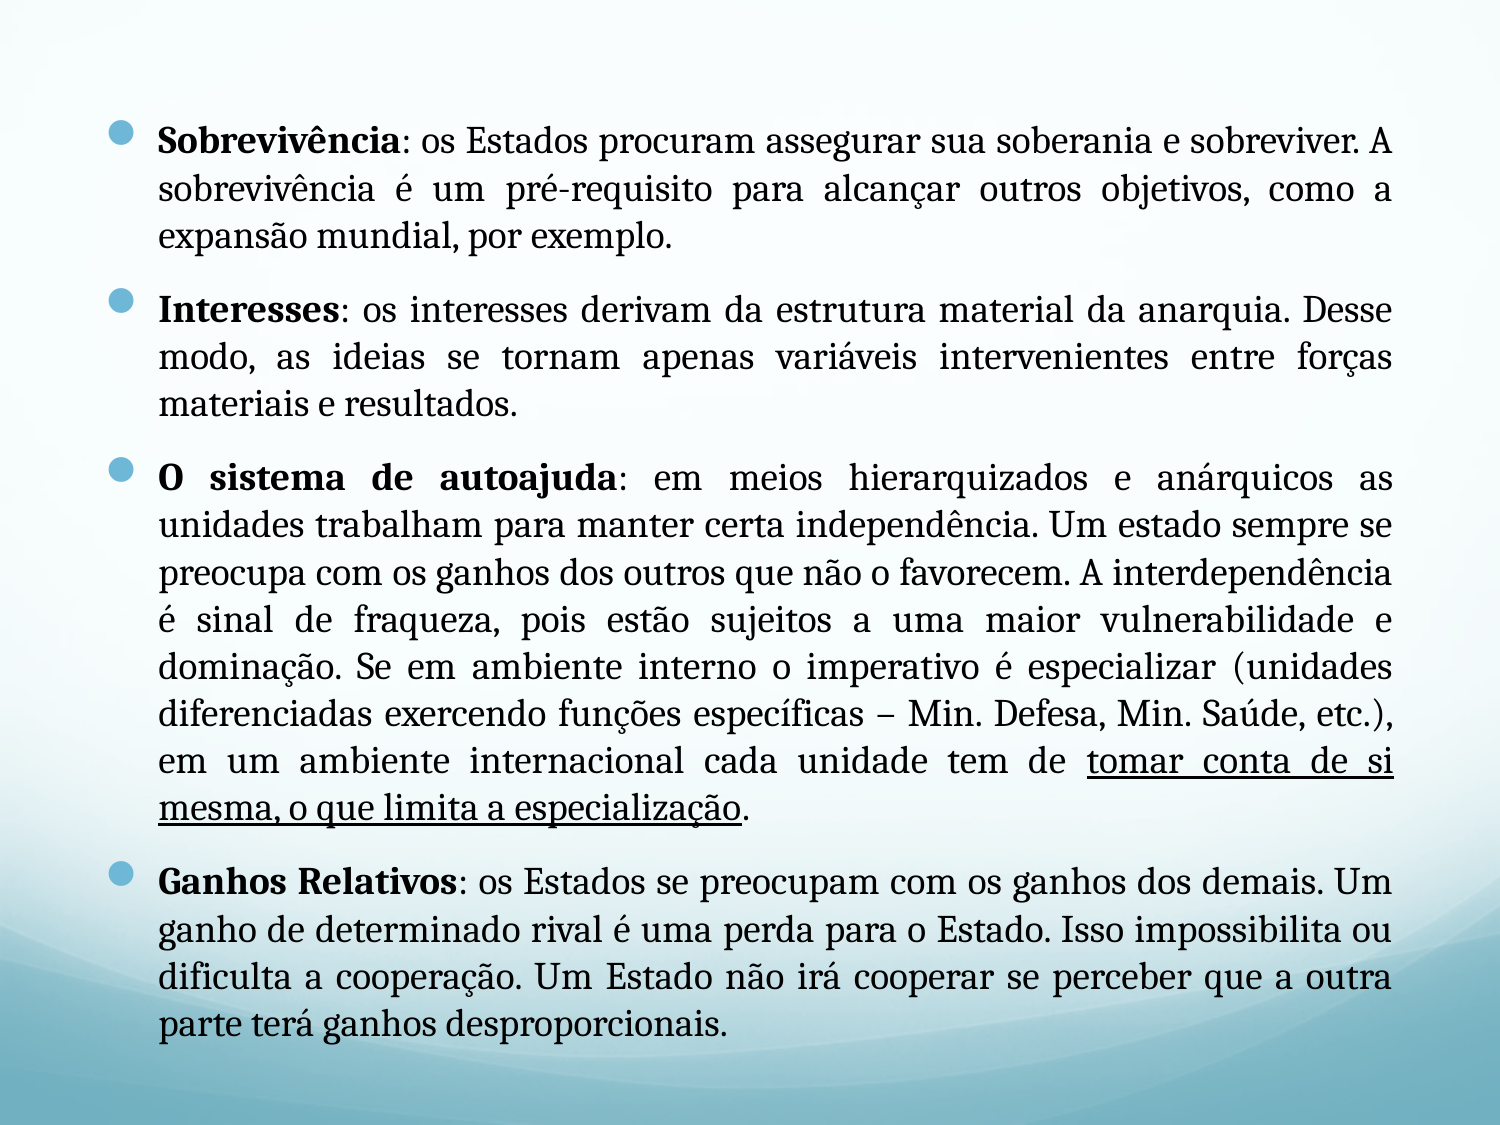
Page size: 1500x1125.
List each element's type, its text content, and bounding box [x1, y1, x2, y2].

list Sobrevivência: os Estados procuram assegurar sua soberania e sobreviver. A sobrevivência é um pré-requisito para alcançar outros objetivos, como a expansão mundial, por exemplo. Interesses: os interesses derivam da estrutura material da anarquia. Desse modo, as ideias se tornam apenas variáveis intervenientes entre forças materiais e resultados. O sistema de autoajuda: em meios hierarquizados e anárquicos as unidades trabalham para manter certa independência. Um estado sempre se preocupa com os ganhos dos outros que não o favorecem. A interdependência é sinal de fraqueza, pois estão sujeitos a uma maior vulnerabilidade e dominação. Se em ambiente interno o imperativo é especializar (unidades diferenciadas exercendo funções específicas – Min. Defesa, Min. Saúde, etc.), em um ambiente internacional cada unidade tem de tomar conta de si mesma, o que limita a especialização. Ganhos Relativos: os Estados se preocupam com os ganhos dos demais. Um ganho de determinado rival é uma perda para o Estado. Isso impossibilita ou dificulta a cooperação. Um Estado não irá cooperar se perceber que a outra parte terá ganhos desproporcionais. [90, 41, 1410, 1062]
